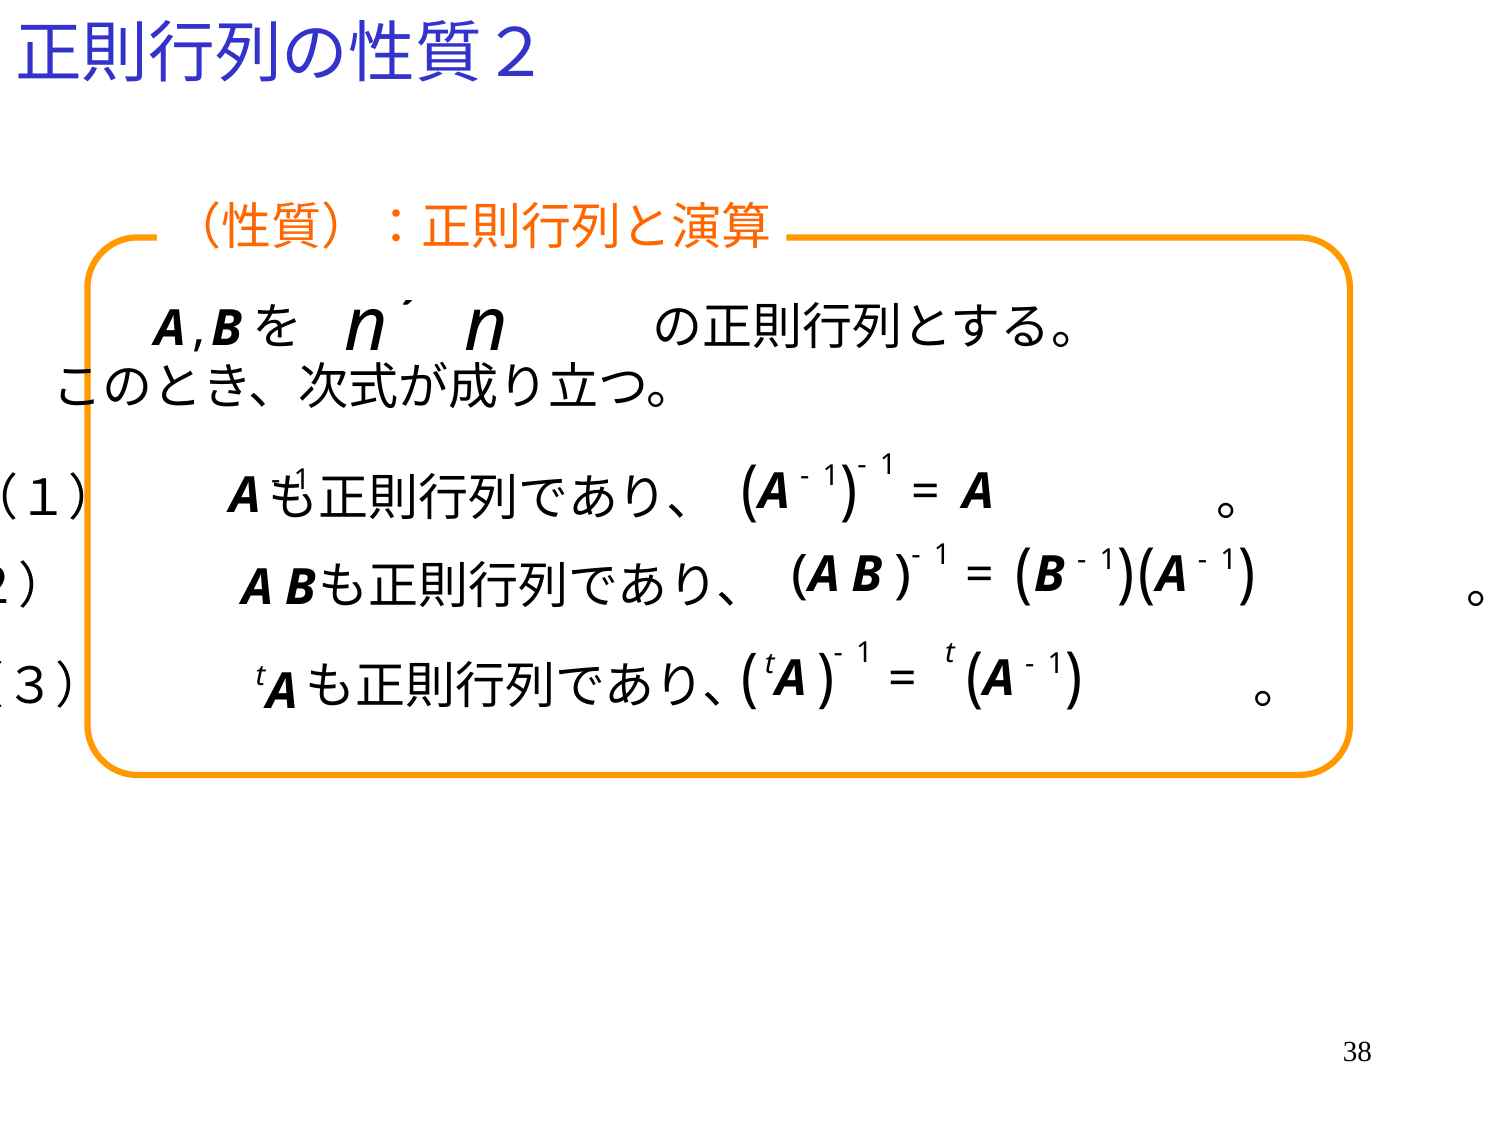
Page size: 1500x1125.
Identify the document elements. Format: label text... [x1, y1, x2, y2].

text_box を の正則行列とする。 このとき、次式が成り立つ。 [37, 287, 1116, 423]
text_box （１） も正則行列であり、 。 [0, 458, 732, 533]
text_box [237, 558, 338, 613]
slide_number 38 [1074, 1024, 1388, 1101]
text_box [149, 299, 263, 367]
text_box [249, 658, 317, 717]
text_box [737, 445, 1013, 538]
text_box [337, 299, 526, 363]
text_box （３） も正則行列であり、 。 [0, 645, 732, 721]
text_box （２） も正則行列であり、 。 [1266, 545, 1500, 621]
text_box [87, 621, 1350, 775]
text_box [87, 237, 1350, 545]
text_box （１） も正則行列であり、 。 [1016, 458, 1281, 533]
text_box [787, 533, 1263, 621]
text_box （性質）：正則行列と演算 [156, 187, 787, 263]
title 正則行列の性質２ [0, 0, 1126, 101]
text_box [224, 458, 317, 521]
text_box （２） も正則行列であり、 。 [0, 545, 782, 621]
text_box （３） も正則行列であり、 。 [1096, 645, 1318, 721]
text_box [737, 632, 1092, 726]
